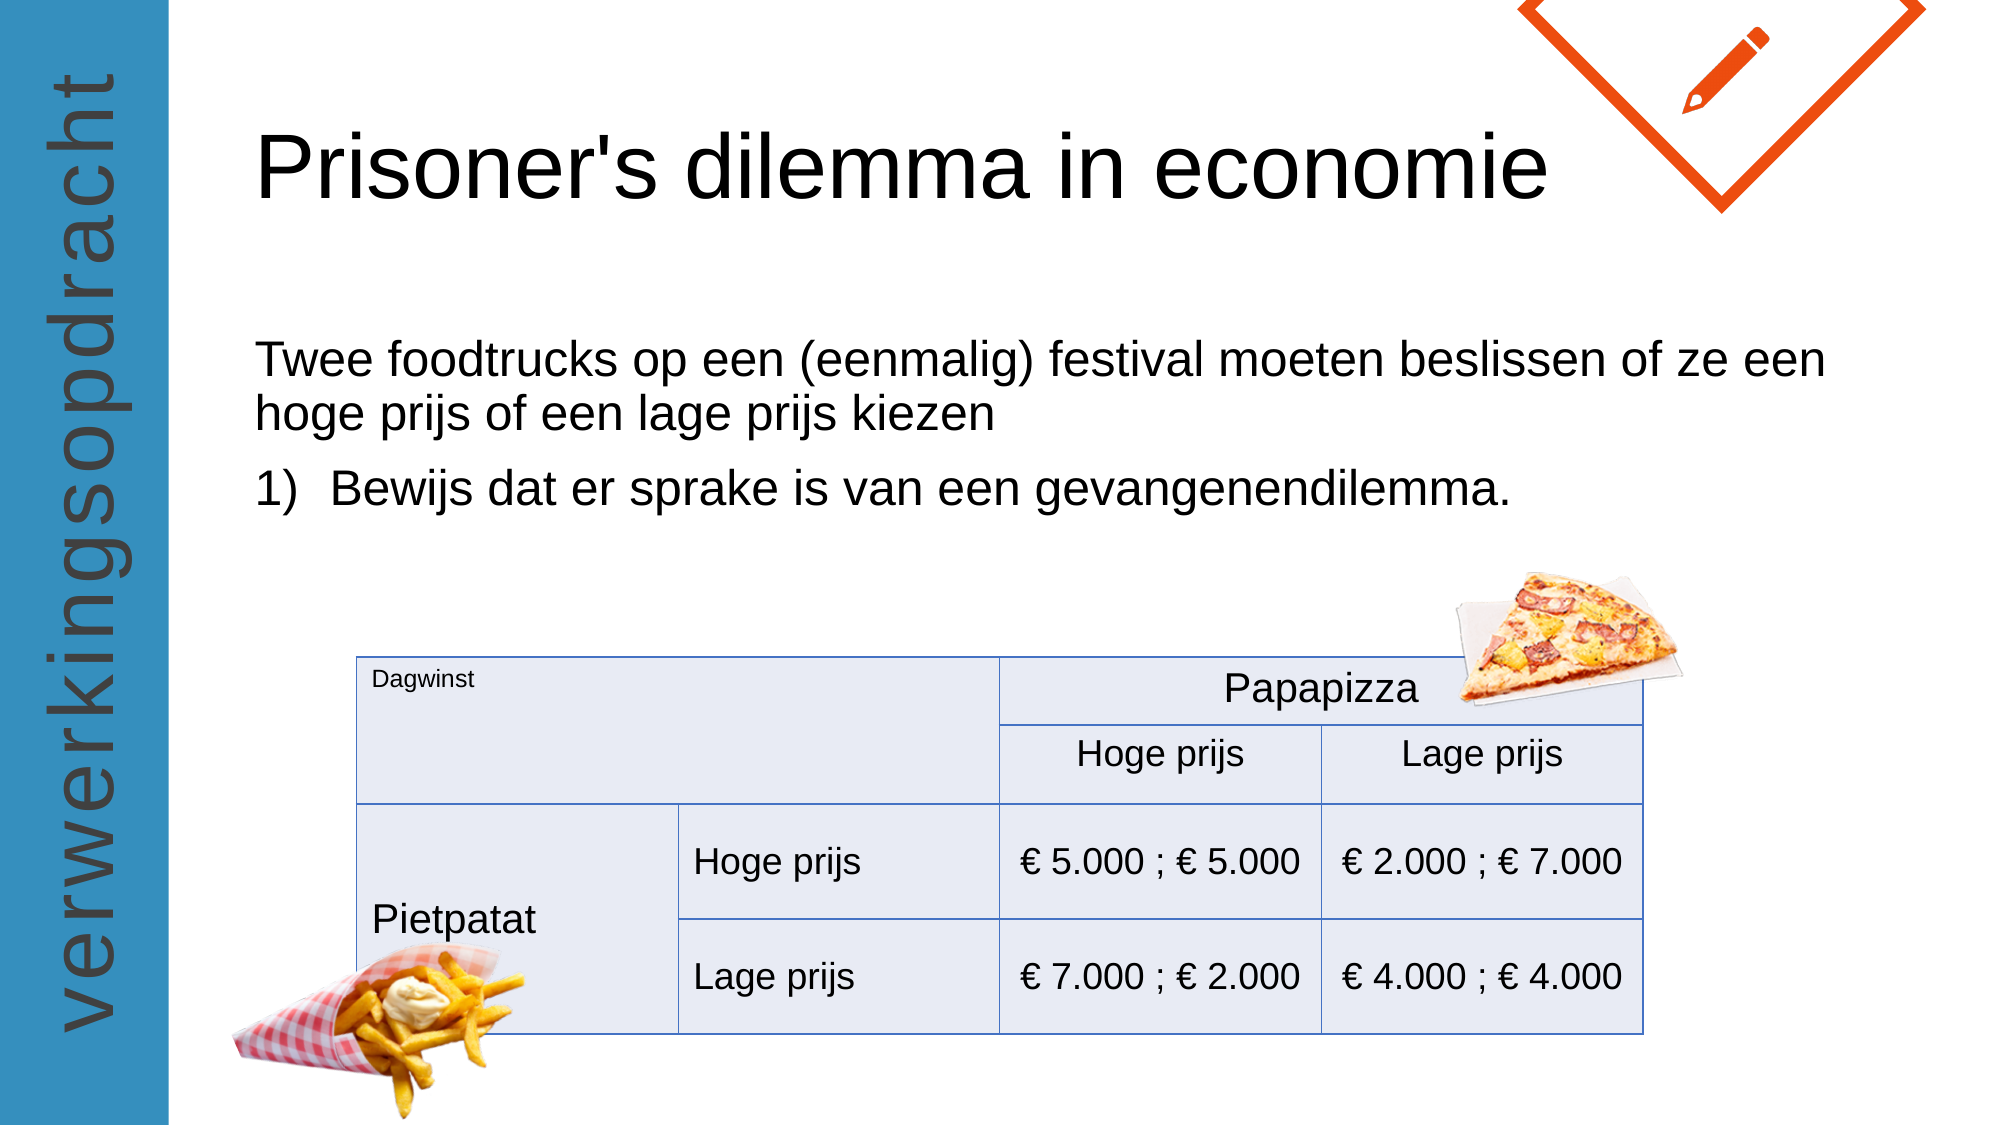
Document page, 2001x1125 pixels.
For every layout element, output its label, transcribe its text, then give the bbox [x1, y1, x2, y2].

table_cell Lage prijs [1322, 726, 1642, 803]
table_cell € 4.000 ; € 4.000 [1322, 920, 1642, 1033]
title Prisoner's dilemma in economie [239, 59, 2000, 278]
table_cell € 7.000 ; € 2.000 [1000, 920, 1321, 1033]
table_header Dagwinst [357, 658, 999, 803]
table_cell Hoge prijs [679, 805, 999, 918]
table_cell Pietpatat [357, 805, 678, 1033]
picture [1409, 534, 1729, 747]
table_cell € 5.000 ; € 5.000 [1000, 805, 1321, 918]
table_cell Lage prijs [679, 920, 999, 1033]
table_cell Hoge prijs [1000, 726, 1321, 803]
picture [1673, 18, 1778, 59]
table_cell € 2.000 ; € 7.000 [1322, 805, 1642, 918]
table_header Papapizza [1000, 658, 1409, 724]
picture [224, 897, 566, 1125]
list Twee foodtrucks op een (eenmalig) festival moeten beslissen of ze een hoge prijs of een lage prijs kiezen Bewijs dat er sprake is van een gevangenendilemma. [239, 326, 1950, 1083]
